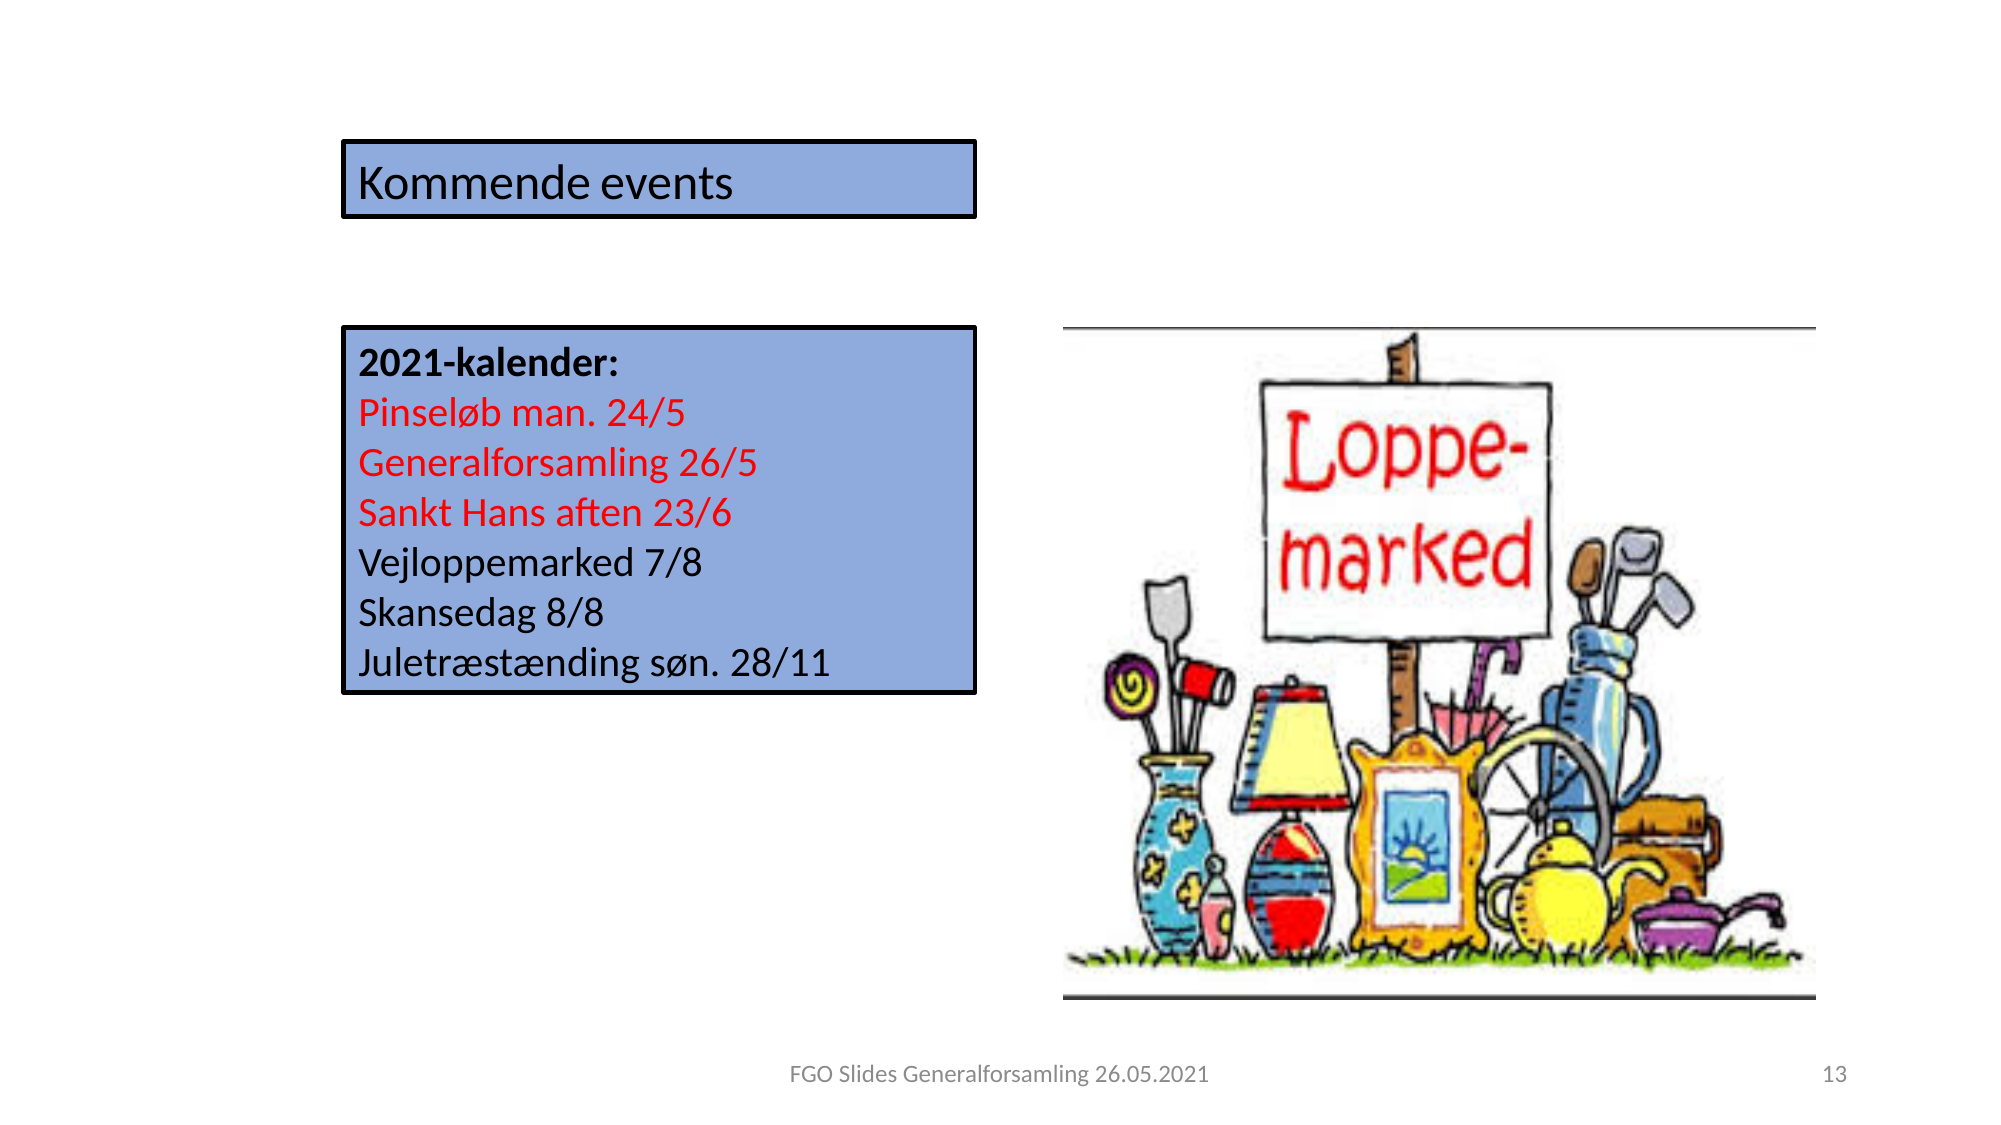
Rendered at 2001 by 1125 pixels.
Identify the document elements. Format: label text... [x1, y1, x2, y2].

picture [1063, 327, 1816, 1000]
footer FGO Slides Generalforsamling 26.05.2021 [662, 1042, 1338, 1103]
slide_number 13 [1412, 1042, 1863, 1103]
text_box Kommende events [343, 141, 975, 217]
text_box 2021-kalender: Pinseløb man. 24/5 Generalforsamling 26/5 Sankt Hans aften 23/6 Vejloppemarked 7/8 Skansedag 8/8 Juletræstænding søn. 28/11 [343, 327, 975, 693]
